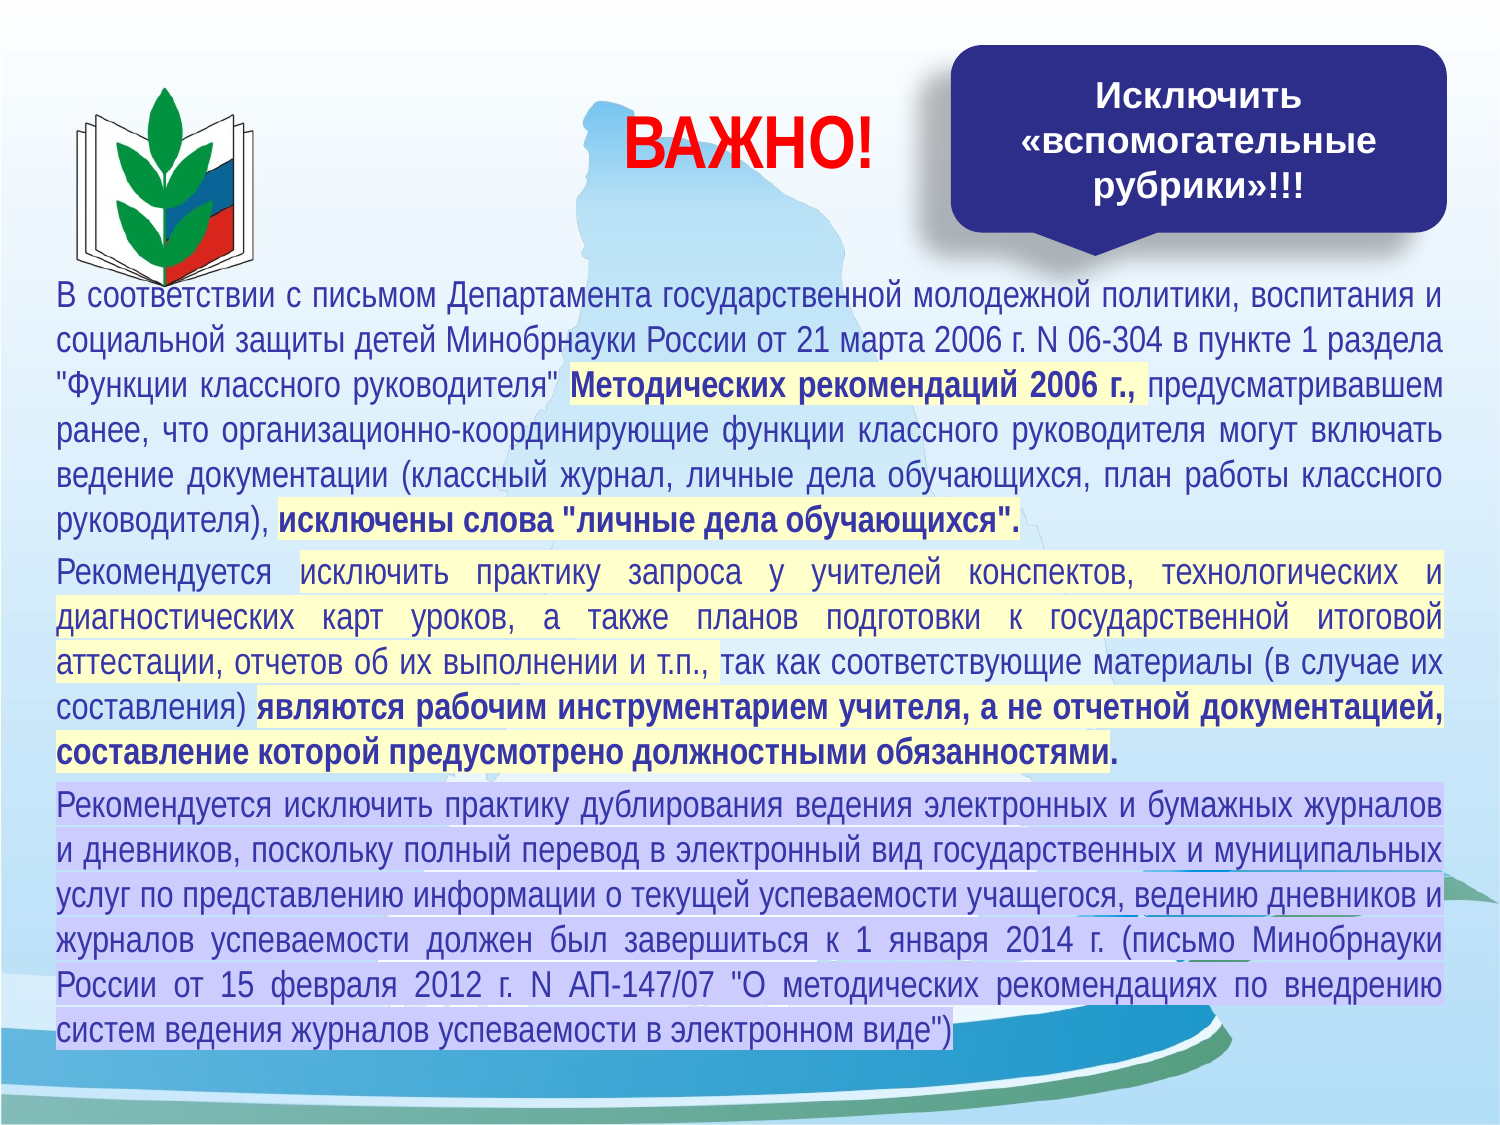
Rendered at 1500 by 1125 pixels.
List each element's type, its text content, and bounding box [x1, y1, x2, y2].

text_box Исключить «вспомогательные рубрики»!!! [948, 42, 1450, 258]
title ВАЖНО! [75, 45, 968, 233]
list В соответствии с письмом Департамента государственной молодежной политики, воспитания и социальной защиты детей Минобрнауки России от 21 марта 2006 г. N 06-304 в пункте 1 раздела "Функции классного руководителя" Методических рекомендаций 2006 г., предусматривавшем ранее, что организационно-координирующие функции классного руководителя могут включать ведение документации (классный журнал, личные дела обучающихся, план работы классного руководителя), исключены слова "личные дела обучающихся". Рекомендуется исключить практику запроса у учителей конспектов, технологических и диагностических карт уроков, а также планов подготовки к государственной итоговой аттестации, отчетов об их выполнении и т.п., так как соответствующие материалы (в случае их составления) являются рабочим инструментарием учителя, а не отчетной документацией, составление которой предусмотрено должностными обязанностями. Рекомендуется исключить практику дублирования ведения электронных и бумажных журналов и дневников, поскольку полный перевод в электронный вид государственных и муниципальных услуг по представлению информации о текущей успеваемости учащегося, ведению дневников и журналов успеваемости должен был завершиться к 1 января 2014 г. (письмо Минобрнауки России от 15 февраля 2012 г. N АП-147/07 "О методических рекомендациях по внедрению систем ведения журналов успеваемости в электронном виде") [41, 262, 1459, 1005]
picture [0, 0, 1500, 1125]
